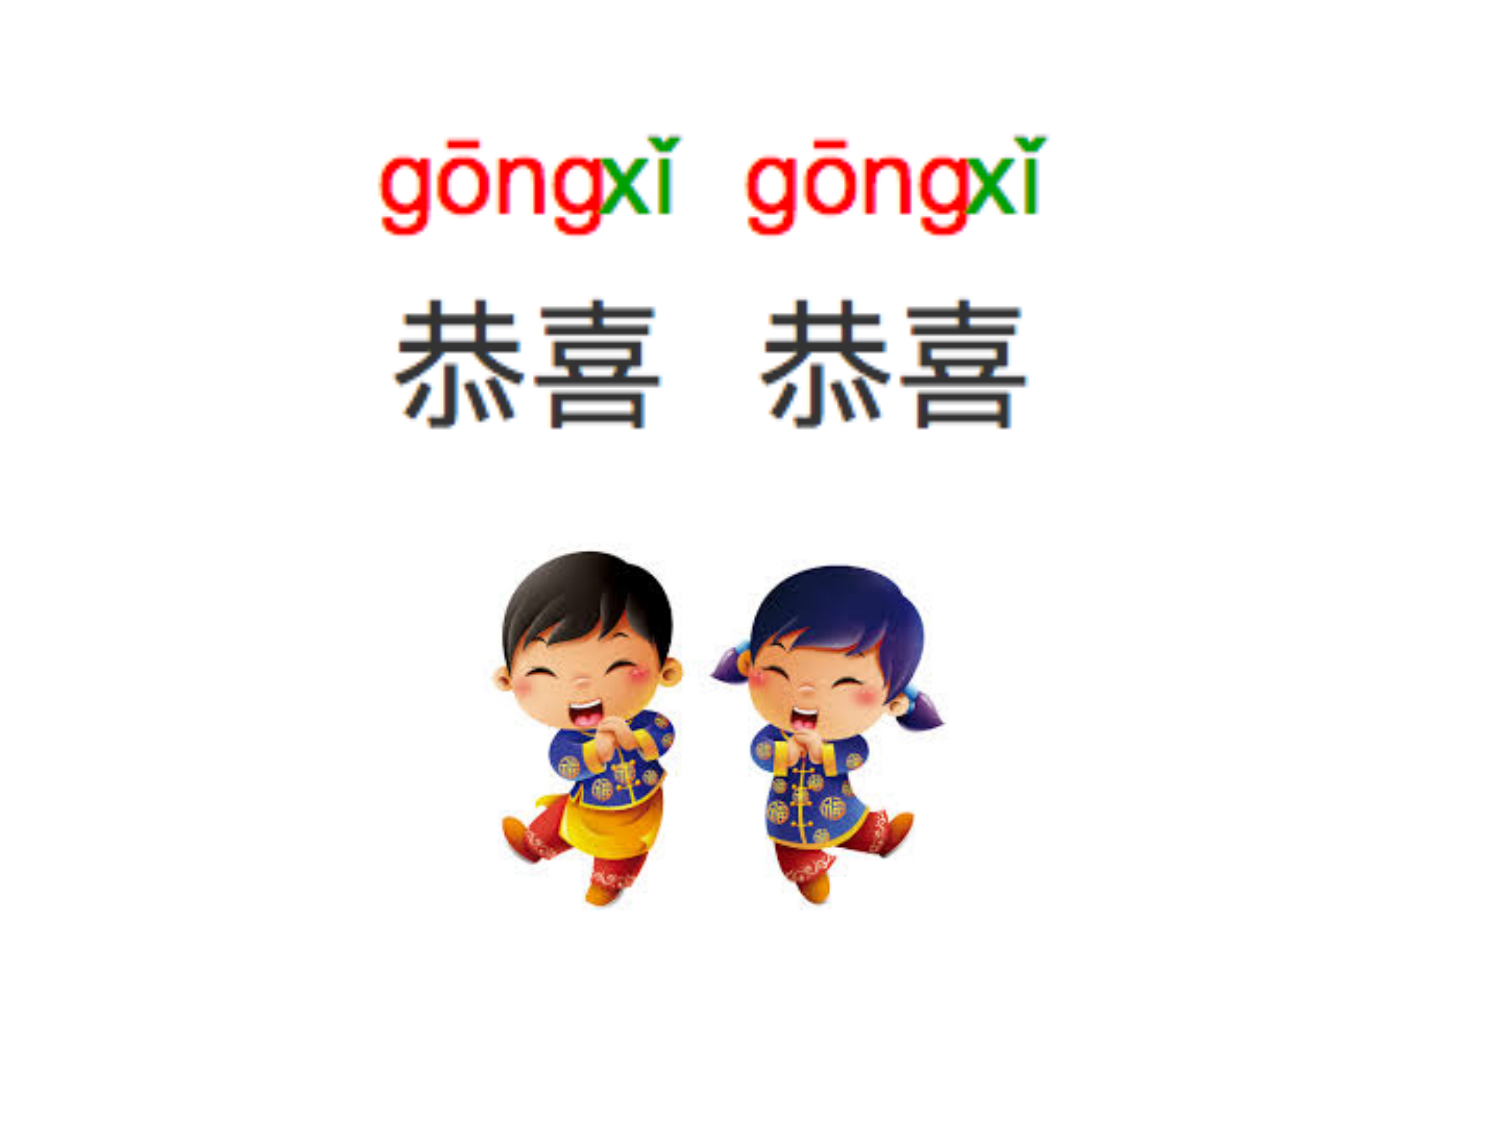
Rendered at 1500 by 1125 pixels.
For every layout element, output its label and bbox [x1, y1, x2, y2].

picture [335, 56, 1102, 919]
